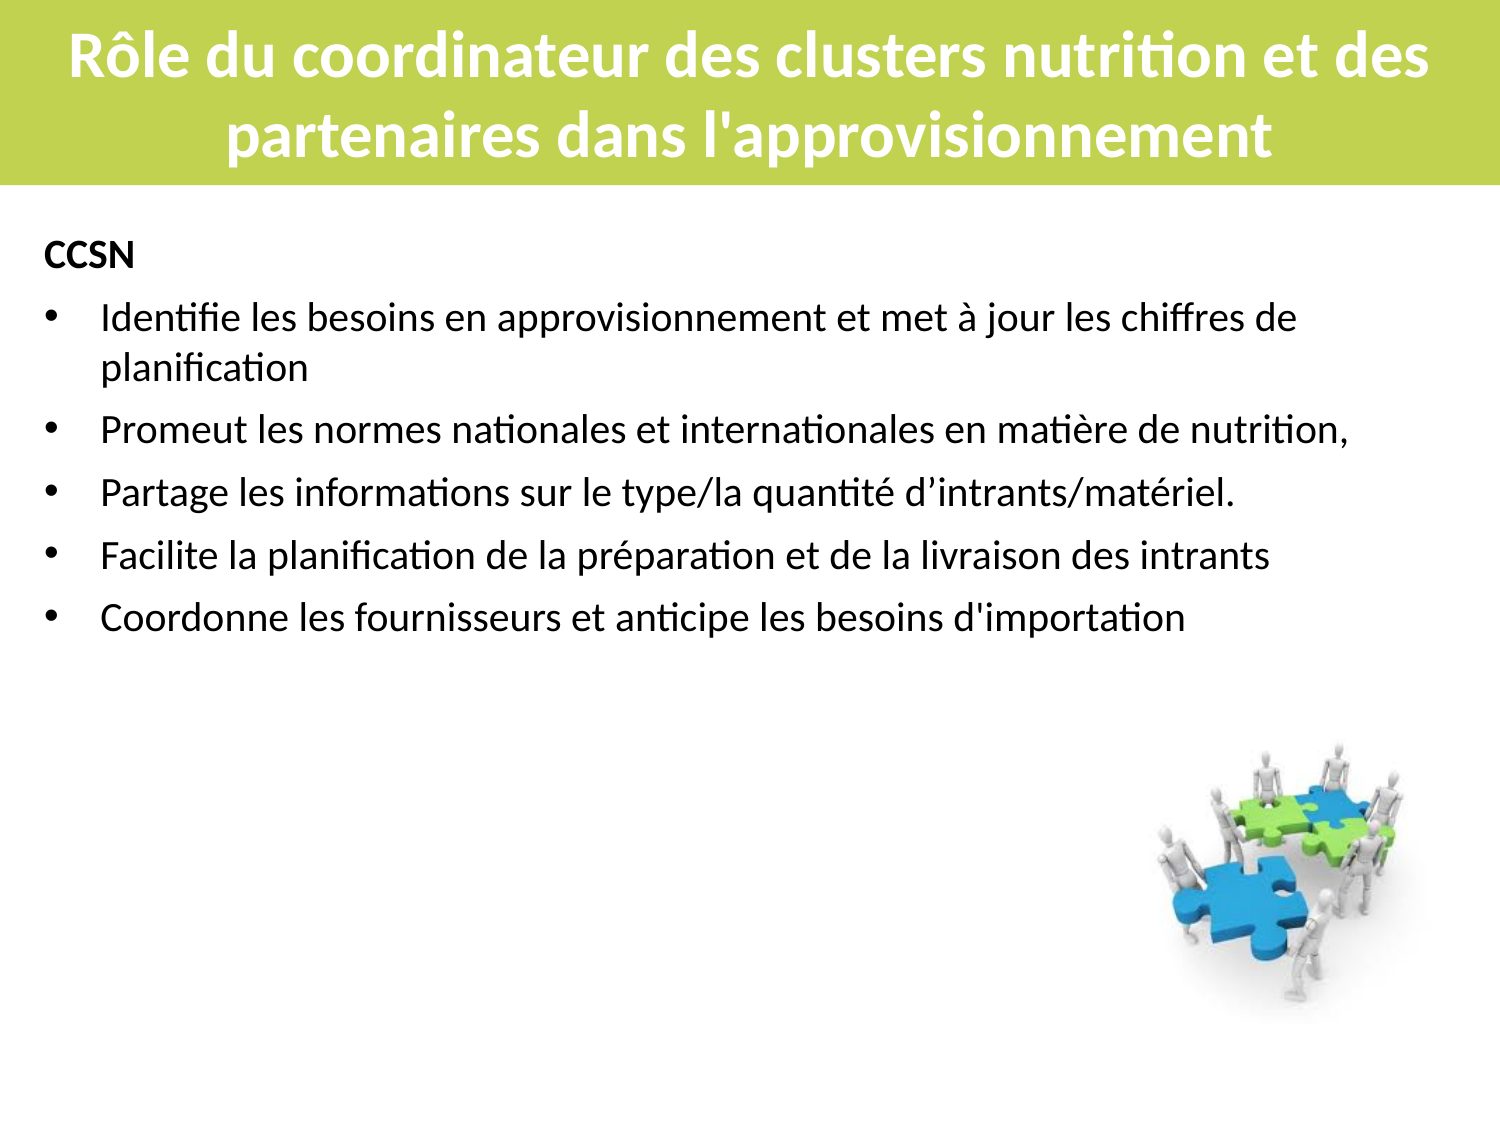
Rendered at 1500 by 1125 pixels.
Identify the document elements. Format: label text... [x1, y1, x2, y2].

text_box CCSN Identifie les besoins en approvisionnement et met à jour les chiffres de planification Promeut les normes nationales et internationales en matière de nutrition, Partage les informations sur le type/la quantité d’intrants/matériel. Facilite la planification de la préparation et de la livraison des intrants Coordonne les fournisseurs et anticipe les besoins d'importation [29, 219, 1471, 1106]
title Rôle du coordinateur des clusters nutrition et des partenaires dans l'approvisionnement [0, 0, 1500, 186]
picture [1115, 728, 1454, 1024]
